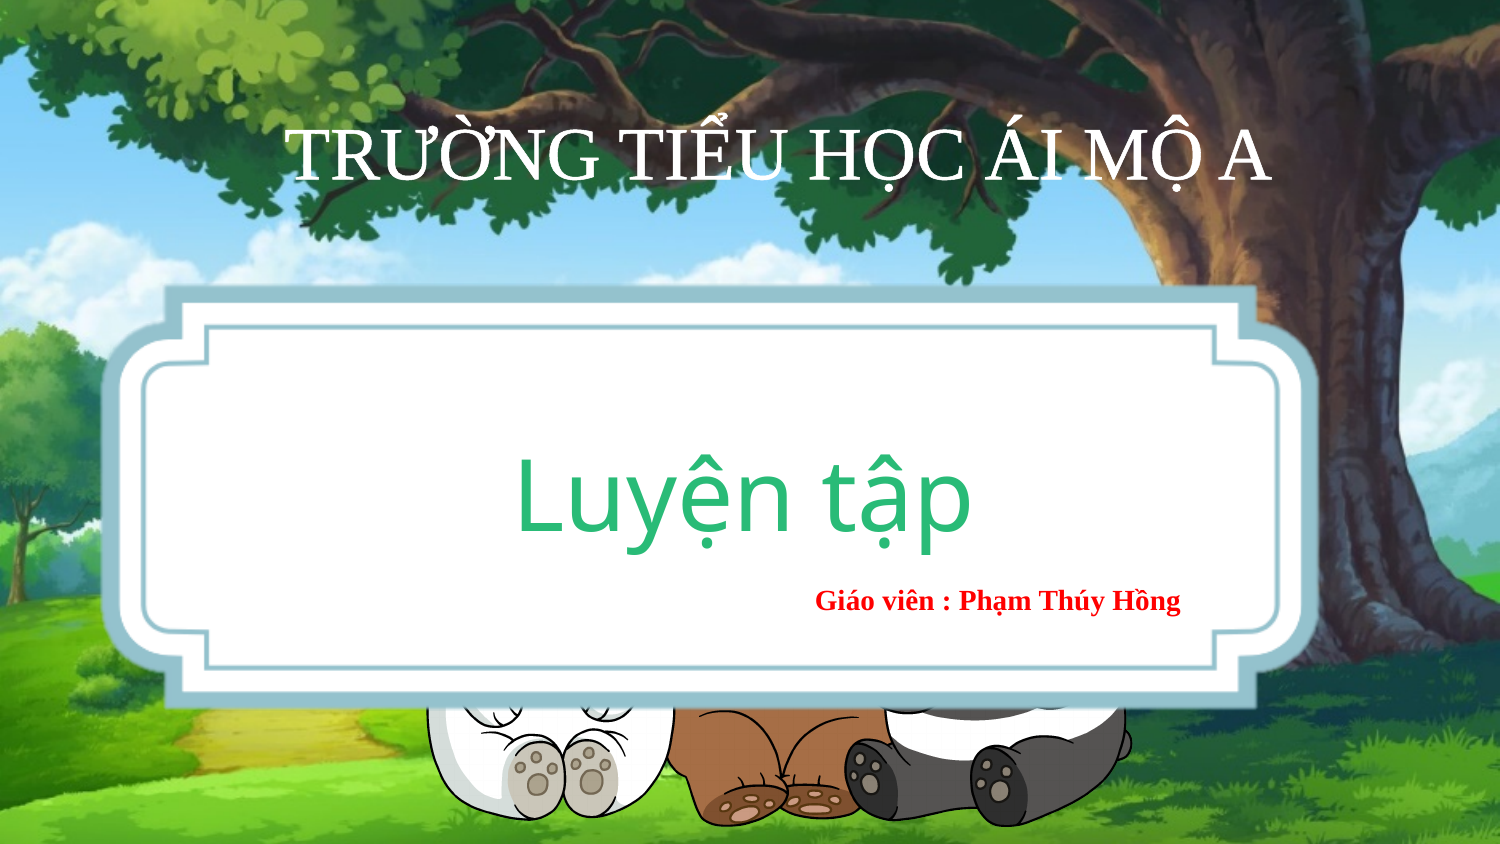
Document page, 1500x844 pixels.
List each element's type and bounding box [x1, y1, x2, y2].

picture [0, 0, 1500, 844]
text_box [87, 228, 1360, 758]
